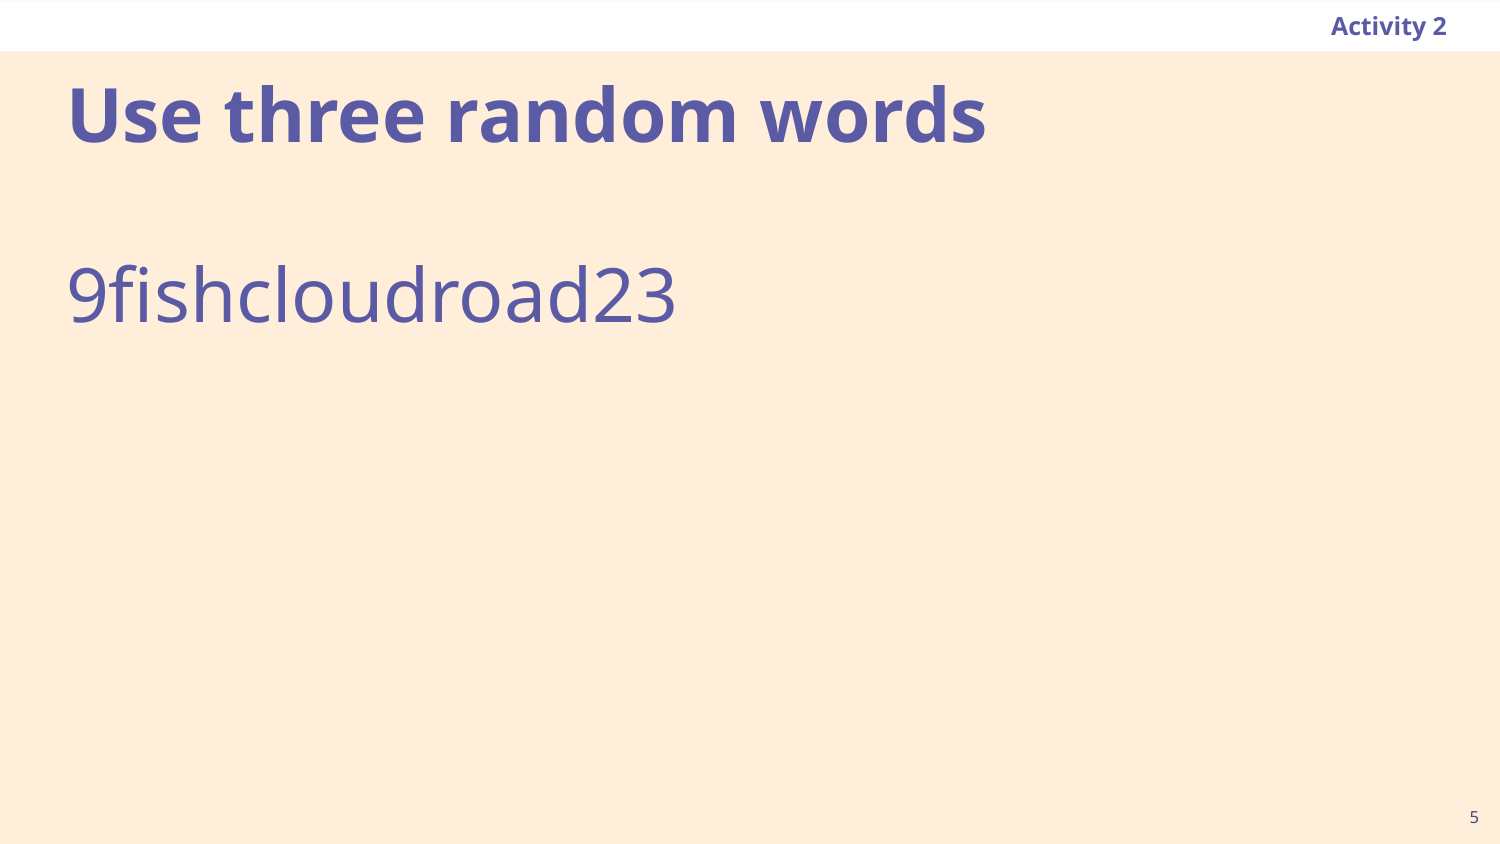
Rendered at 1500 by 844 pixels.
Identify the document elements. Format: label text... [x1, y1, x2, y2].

slide_number 5 [1448, 792, 1500, 844]
subtitle Activity 2 [862, 0, 1448, 52]
title Use three random words 9fishcloudroad23 [51, 52, 1449, 792]
